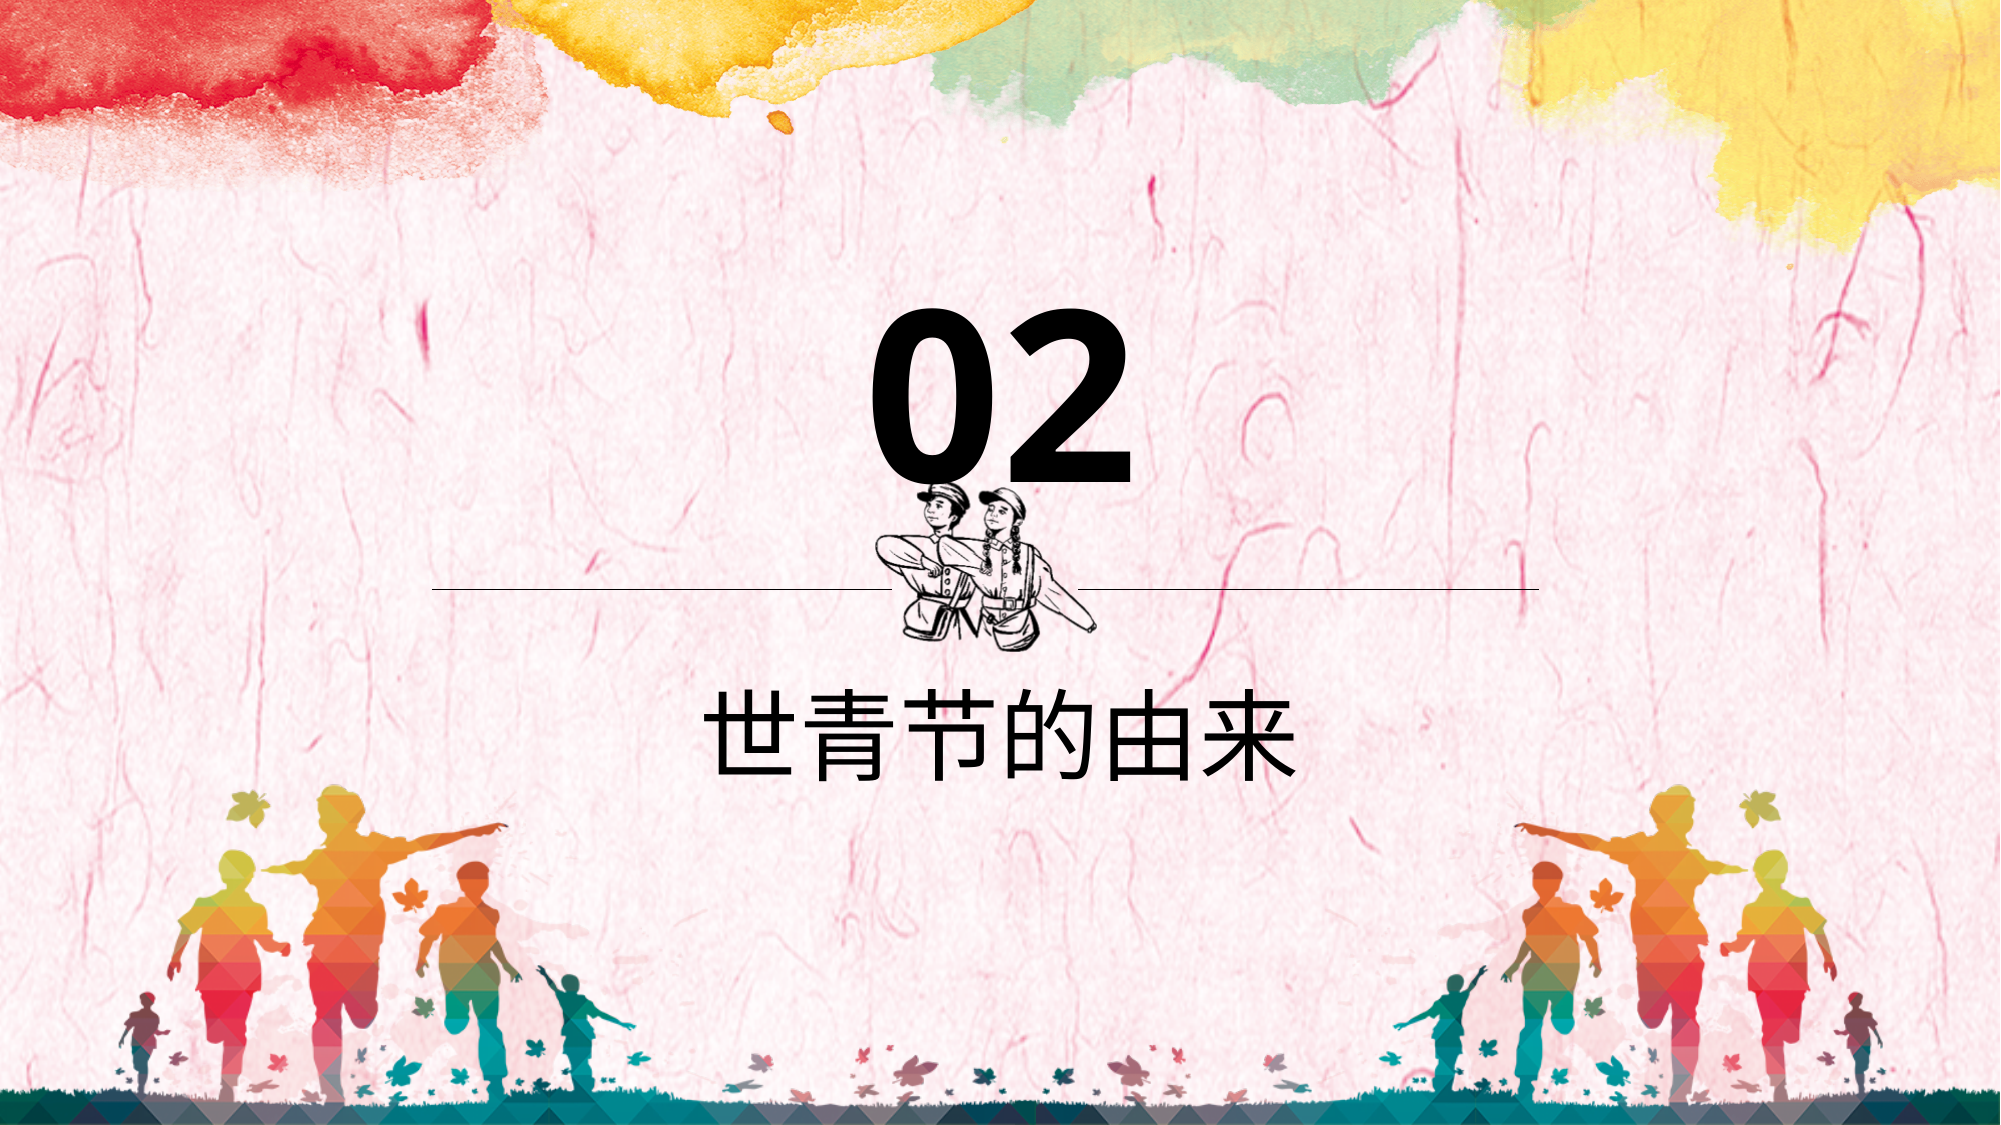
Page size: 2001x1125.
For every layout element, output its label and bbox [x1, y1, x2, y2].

picture [0, 0, 2000, 1125]
text_box [431, 441, 1539, 686]
